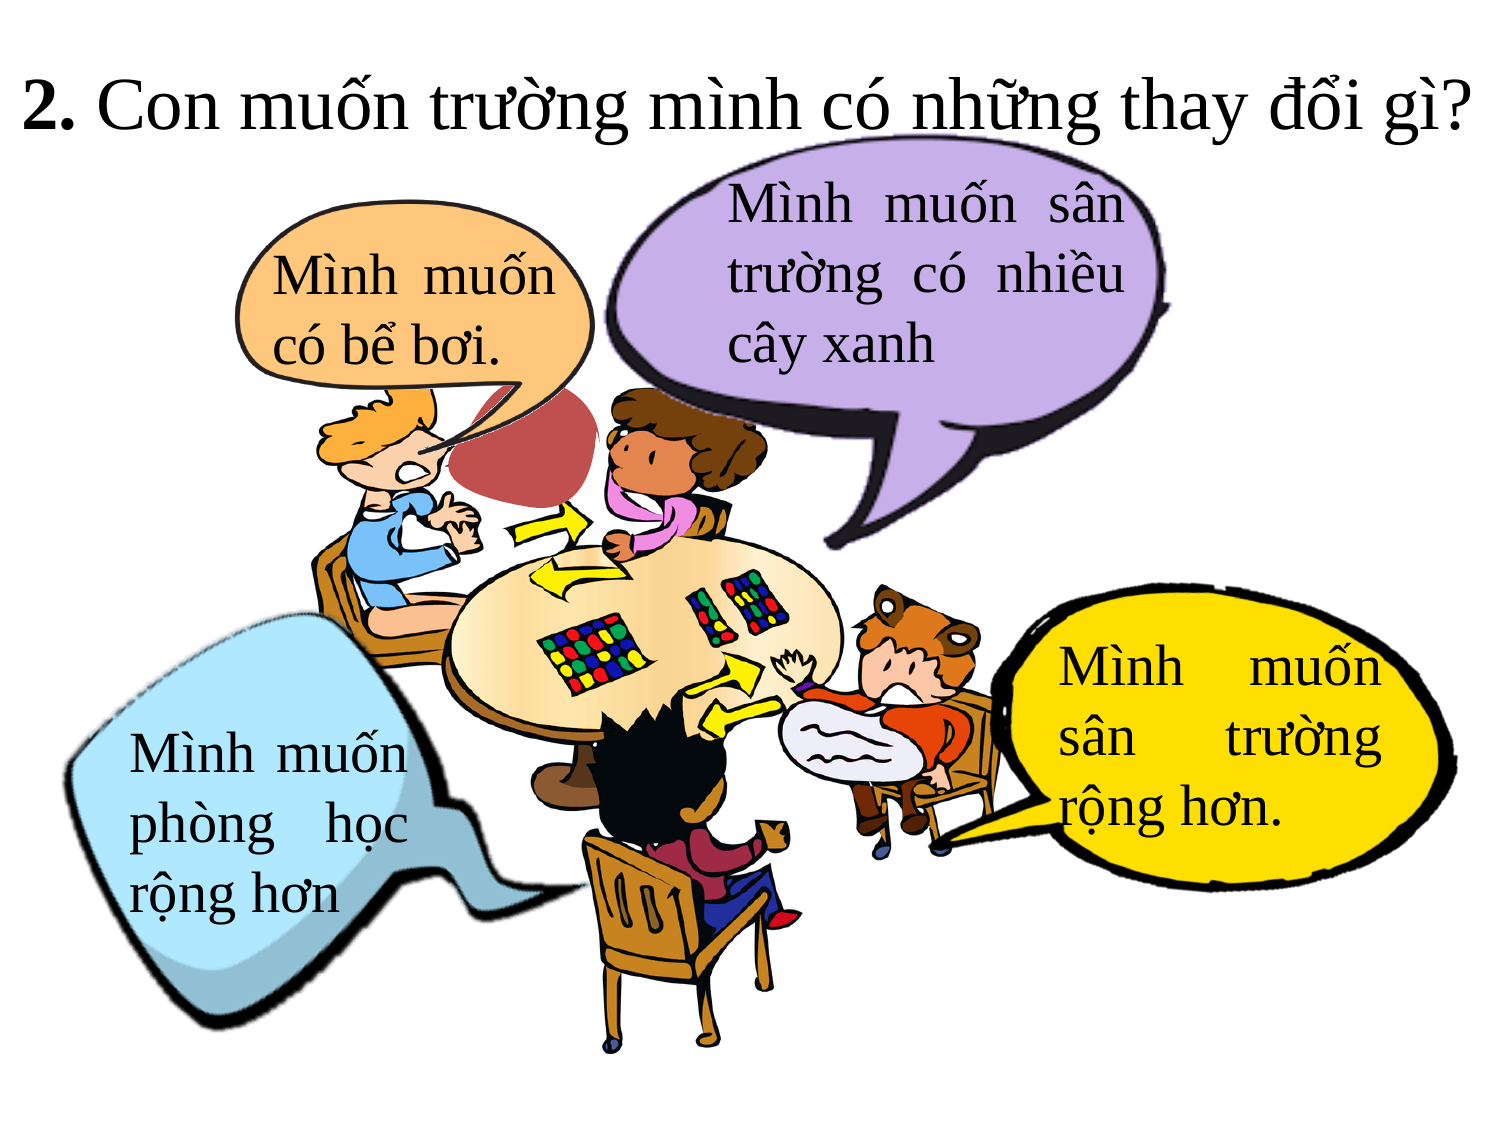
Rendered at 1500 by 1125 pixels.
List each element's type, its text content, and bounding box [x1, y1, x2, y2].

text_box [311, 516, 558, 608]
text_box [563, 110, 1213, 615]
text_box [571, 622, 892, 1054]
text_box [4, 609, 568, 1125]
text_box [897, 543, 1500, 1054]
text_box 2. Con muốn trường mình có những thay đổi gì? [1, 0, 1500, 155]
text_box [212, 182, 558, 509]
